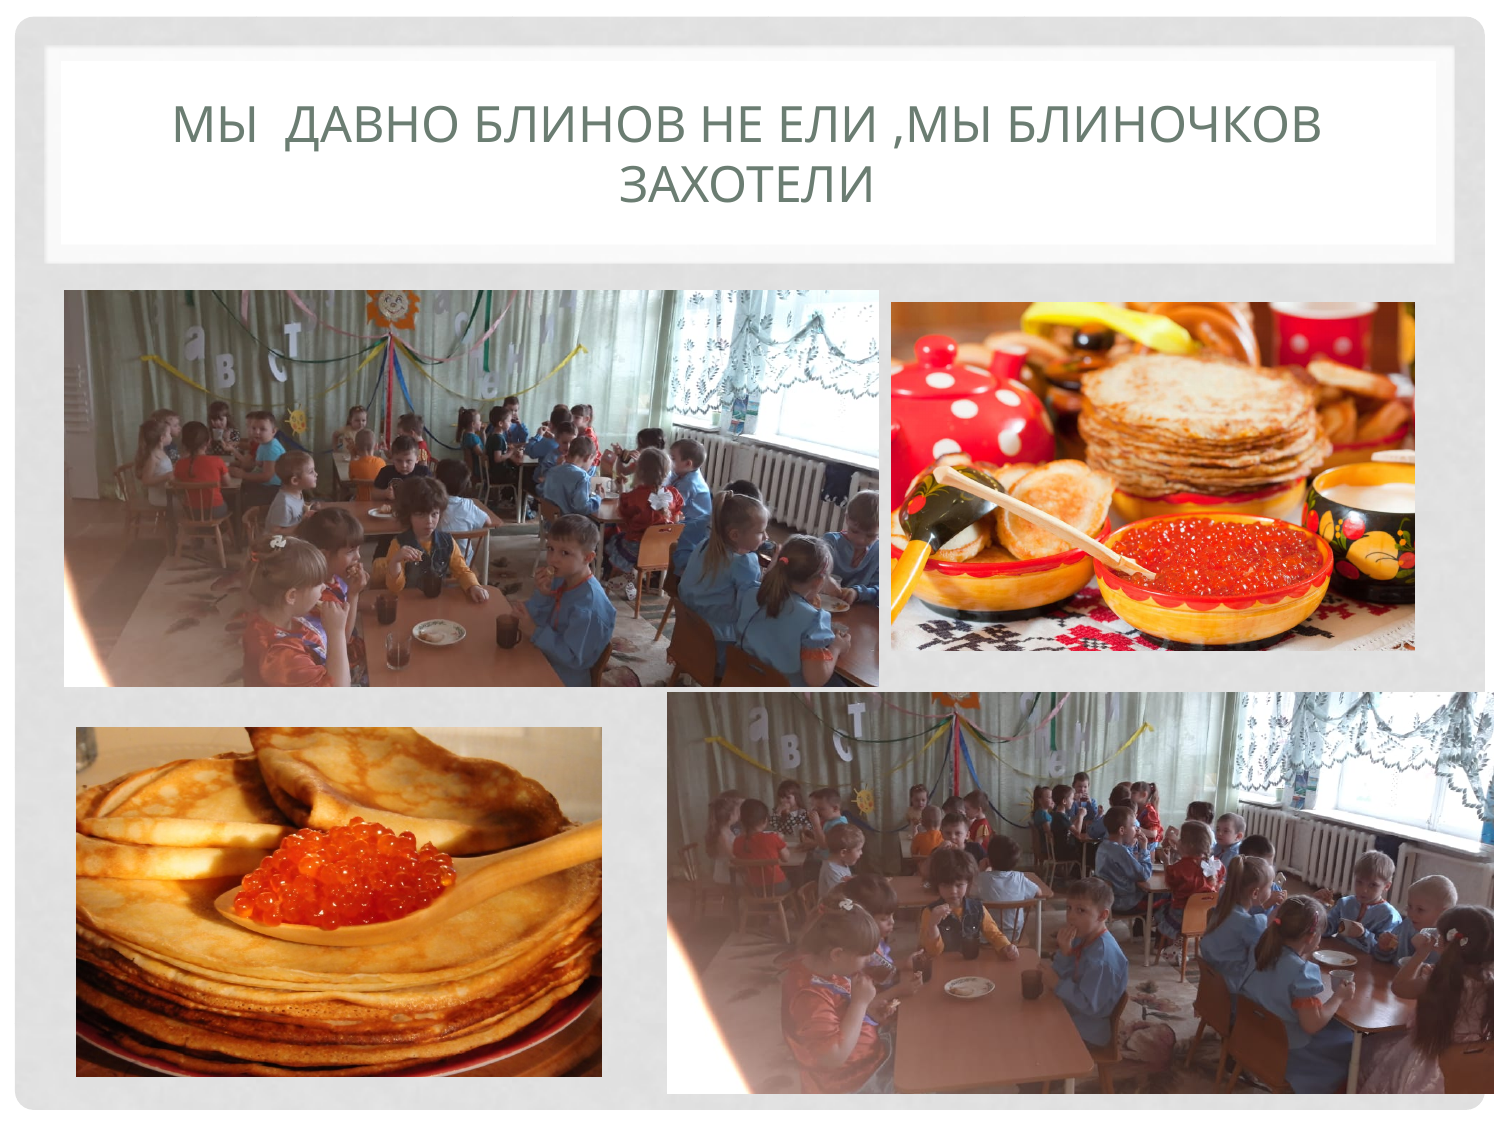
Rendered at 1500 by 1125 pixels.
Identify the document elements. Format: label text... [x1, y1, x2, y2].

title Мы давно блинов не ели ,мы блиночков захотели [69, 66, 1425, 238]
picture [891, 302, 1415, 652]
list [666, 691, 1494, 1095]
picture [76, 727, 602, 1077]
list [64, 290, 880, 687]
